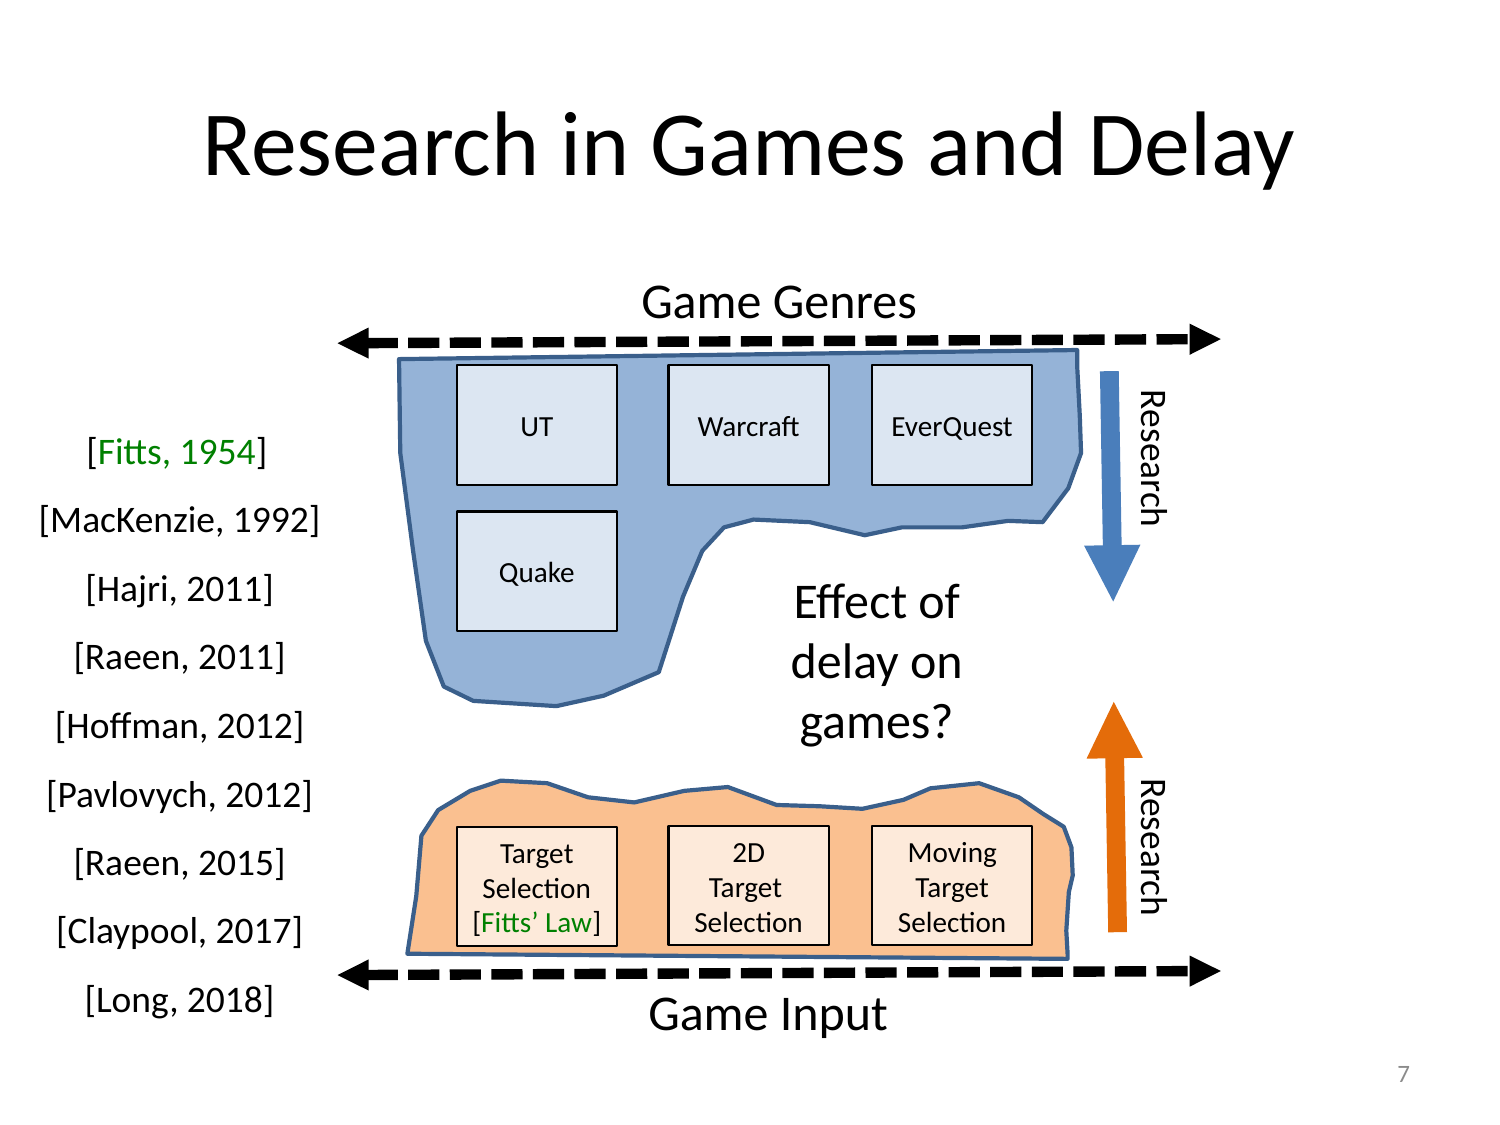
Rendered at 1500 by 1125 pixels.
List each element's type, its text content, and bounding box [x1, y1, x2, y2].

text_box Target Selection [Fitts’ Law] [456, 826, 617, 947]
text_box Moving Target Selection [872, 825, 1033, 946]
text_box [Raeen, 2015] [58, 830, 301, 891]
text_box [Raeen, 2011] [58, 625, 301, 685]
text_box Game Genres [626, 261, 932, 337]
text_box [Pavlovych, 2012] [31, 762, 328, 822]
text_box EverQuest [872, 365, 1033, 485]
text_box [Long, 2018] [69, 967, 290, 1028]
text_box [337, 338, 1221, 344]
text_box [Fitts, 1954] [71, 419, 283, 480]
text_box Warcraft [668, 365, 829, 485]
text_box [396, 352, 1084, 709]
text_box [1109, 370, 1114, 602]
title Research in Games and Delay [75, 45, 1425, 233]
text_box UT [456, 365, 617, 485]
text_box [Hajri, 2011] [70, 556, 289, 617]
text_box Game Input [633, 984, 904, 1048]
text_box Research [1126, 763, 1186, 932]
text_box 2D Target Selection [668, 825, 829, 946]
text_box [Hoffman, 2012] [40, 693, 320, 754]
text_box Effect of delay on games? [758, 560, 996, 756]
text_box Quake [456, 511, 617, 632]
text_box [1113, 701, 1118, 933]
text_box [337, 970, 1221, 976]
text_box [405, 778, 1075, 961]
text_box Research [1126, 375, 1186, 543]
slide_number 7 [1074, 1042, 1425, 1103]
text_box [MacKenzie, 1992] [23, 488, 336, 548]
text_box [Claypool, 2017] [41, 899, 319, 959]
